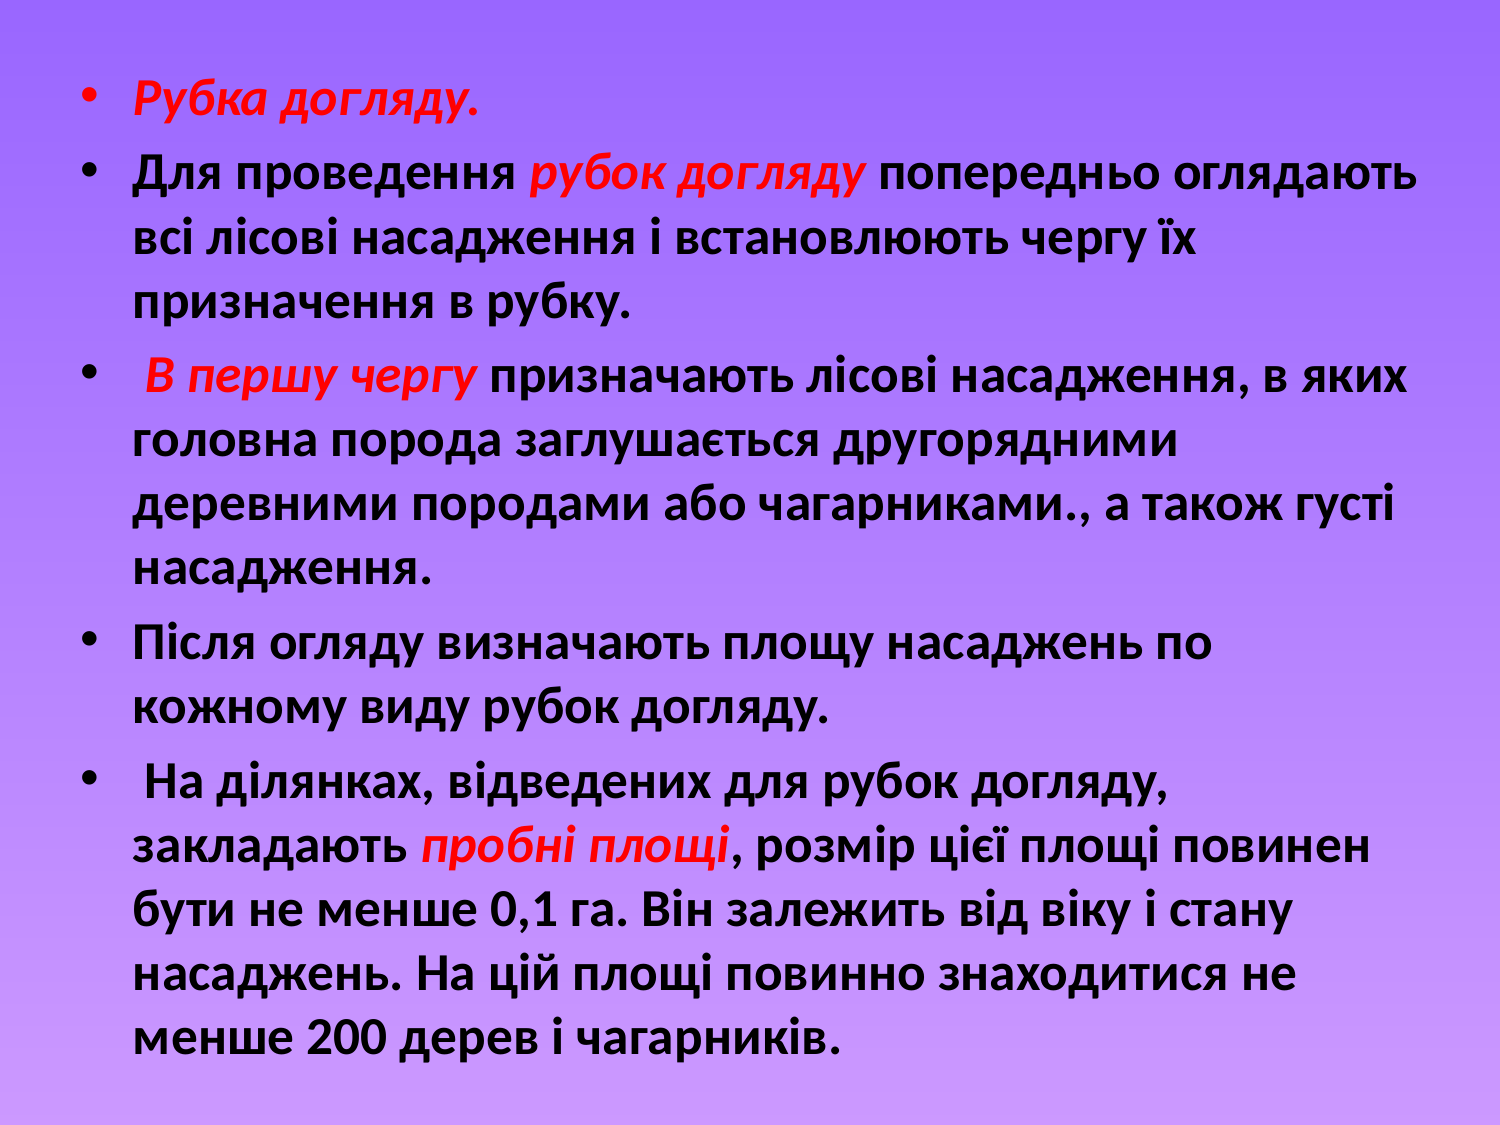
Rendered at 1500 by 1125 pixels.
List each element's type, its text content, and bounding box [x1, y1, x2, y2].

list Рубка догляду. Для проведення рубок догляду попередньо оглядають всі лісові насадження і встановлюють чергу їх призначення в рубку. В першу чергу призначають лісові насадження, в яких головна порода заглушається другорядними деревними породами або чагарниками., а також густі насадження. Після огляду визначають площу насаджень по кожному виду рубок догляду. На ділянках, відведених для рубок догляду, закладають пробні площі, розмір цієї площі повинен бути не менше 0,1 га. Він залежить від віку і стану насаджень. На цій площі повинно знаходитися не менше 200 дерев і чагарників. [64, 54, 1447, 1083]
